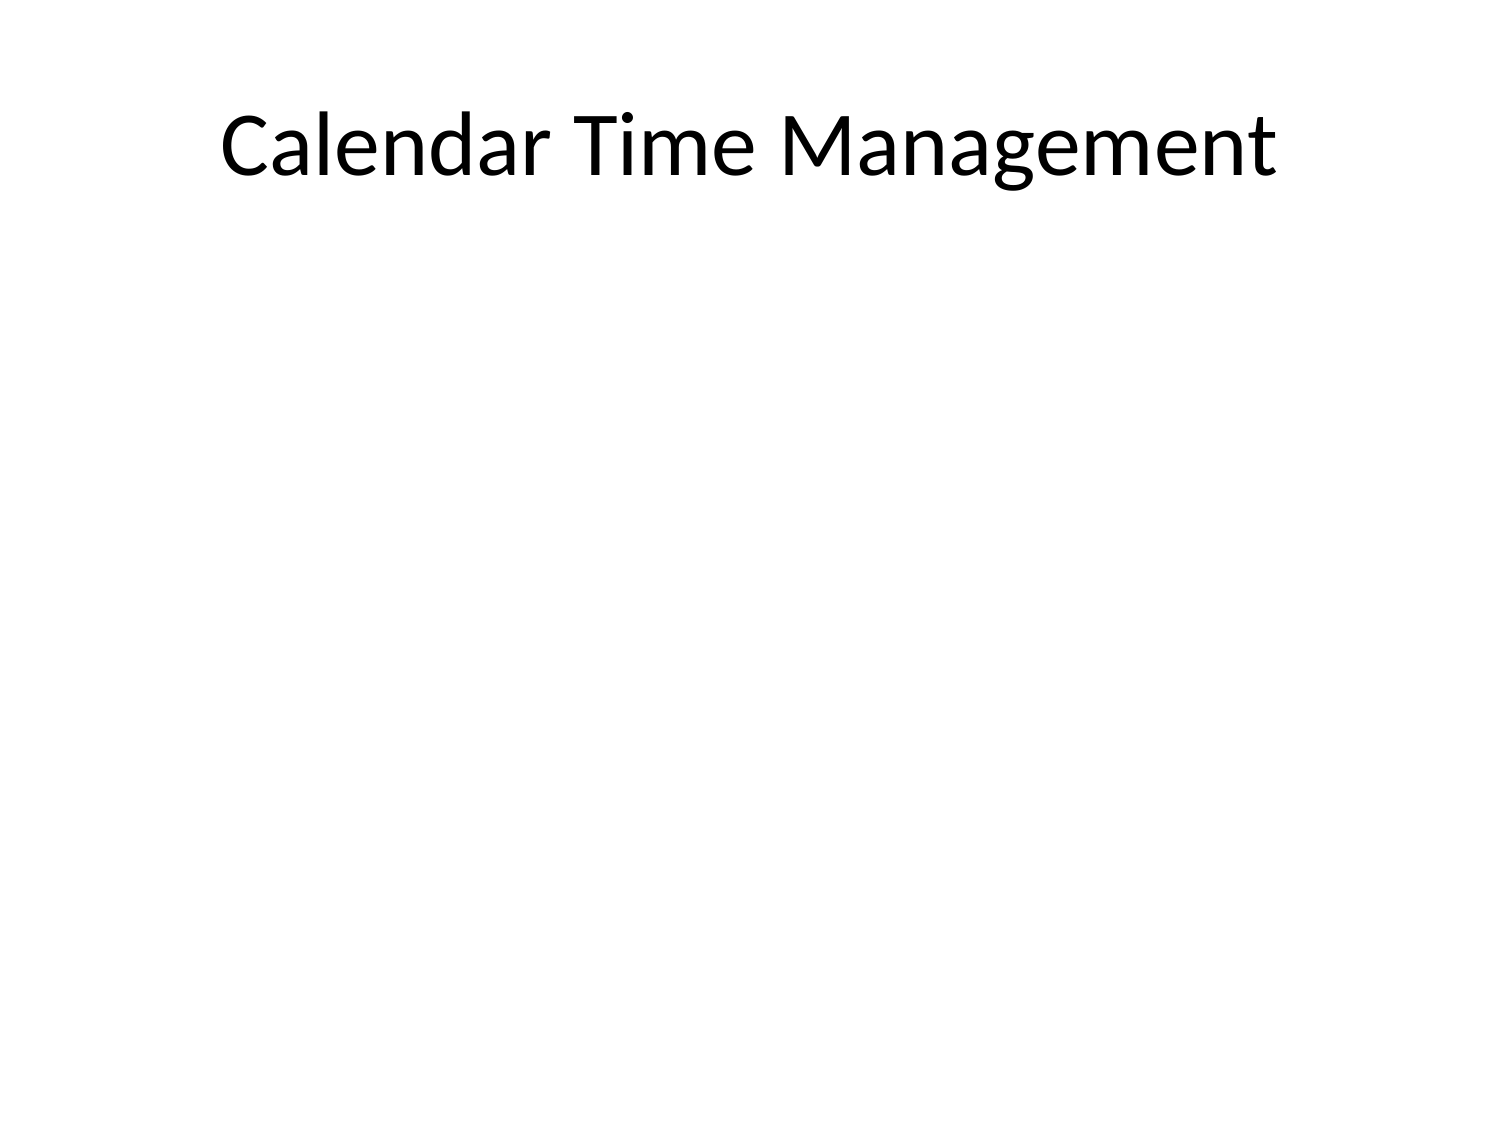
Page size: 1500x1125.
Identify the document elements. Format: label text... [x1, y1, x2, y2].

title Calendar Time Management [75, 45, 1425, 233]
